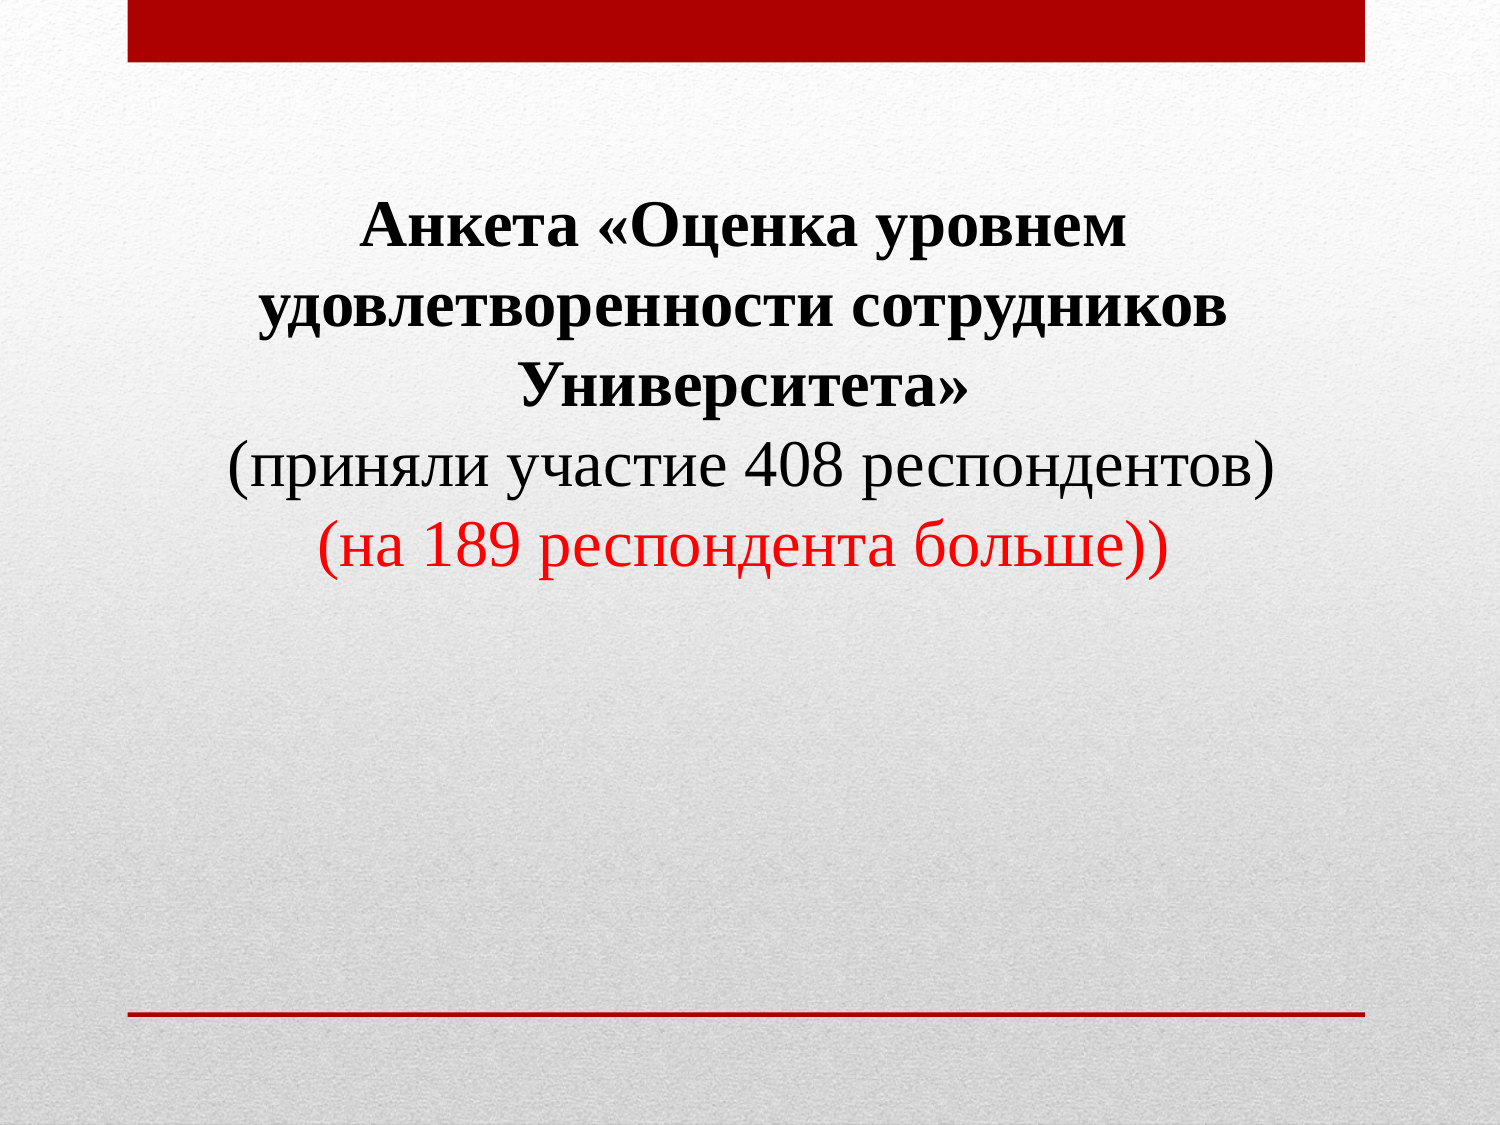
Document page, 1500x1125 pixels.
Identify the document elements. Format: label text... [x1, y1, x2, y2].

text_box Анкета «Оценка уровнем удовлетворенности сотрудников Университета» (приняли участие 408 респондентов) (на 189 респондента больше)) [194, 172, 1294, 588]
